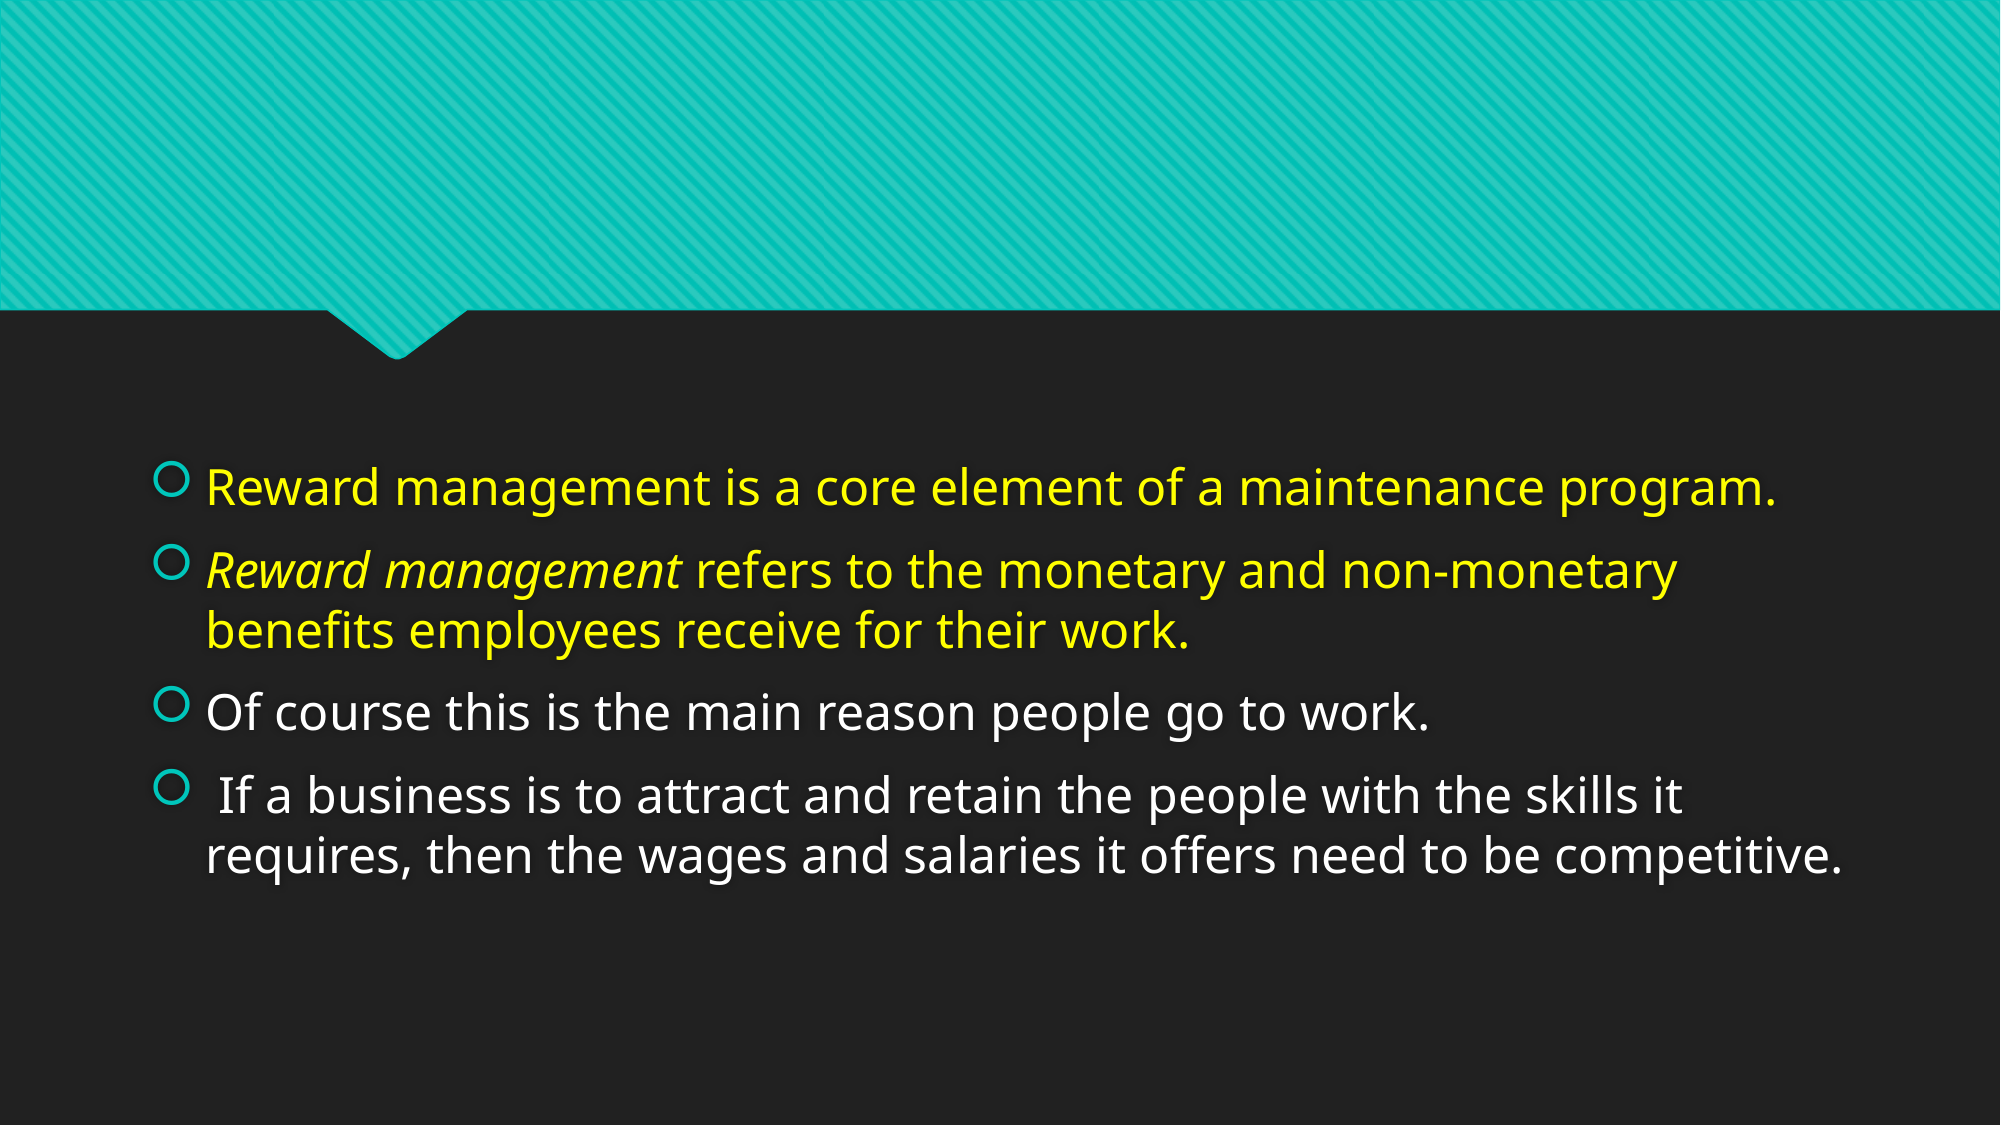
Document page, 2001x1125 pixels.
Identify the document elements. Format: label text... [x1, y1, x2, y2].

list Reward management is a core element of a maintenance program. Reward management refers to the monetary and non-monetary benefits employees receive for their work. Of course this is the main reason people go to work. If a business is to attract and retain the people with the skills it requires, then the wages and salaries it offers need to be competitive. [134, 364, 1866, 1040]
